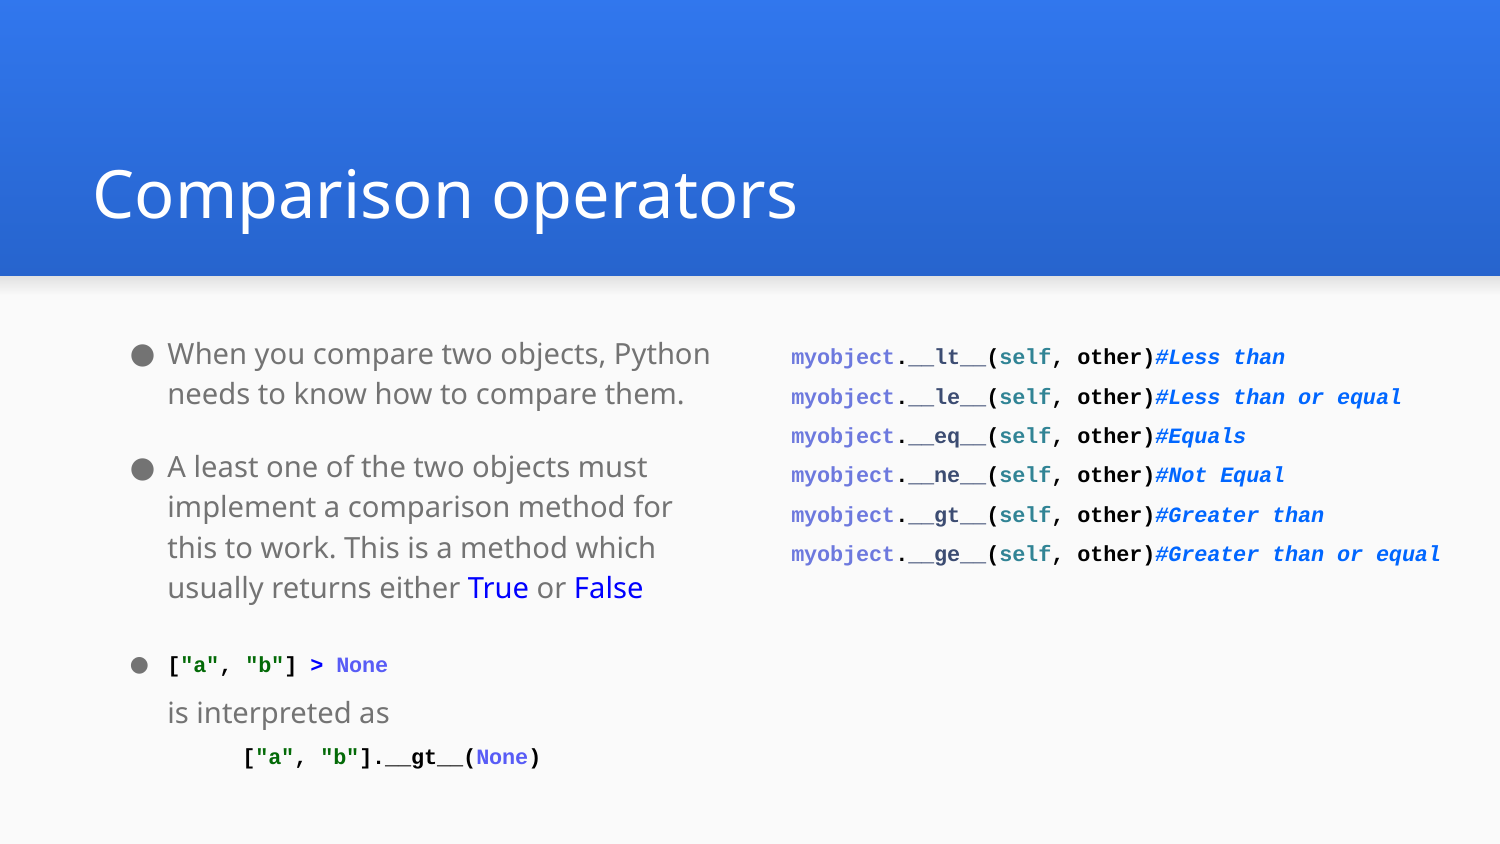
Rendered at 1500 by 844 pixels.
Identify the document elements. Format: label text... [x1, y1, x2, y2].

list myobject.__lt__(self, other)#Less than myobject.__le__(self, other)#Less than or equal myobject.__eq__(self, other)#Equals myobject.__ne__(self, other)#Not Equal myobject.__gt__(self, other)#Greater than myobject.__ge__(self, other)#Greater than or equal [770, 314, 1477, 760]
title Comparison operators [77, 121, 1427, 248]
list When you compare two objects, Python needs to know how to compare them. A least one of the two objects must implement a comparison method for this to work. This is a method which usually returns either True or False ["a", "b"] > None is interpreted as ["a", "b"].__gt__(None) [77, 314, 734, 760]
